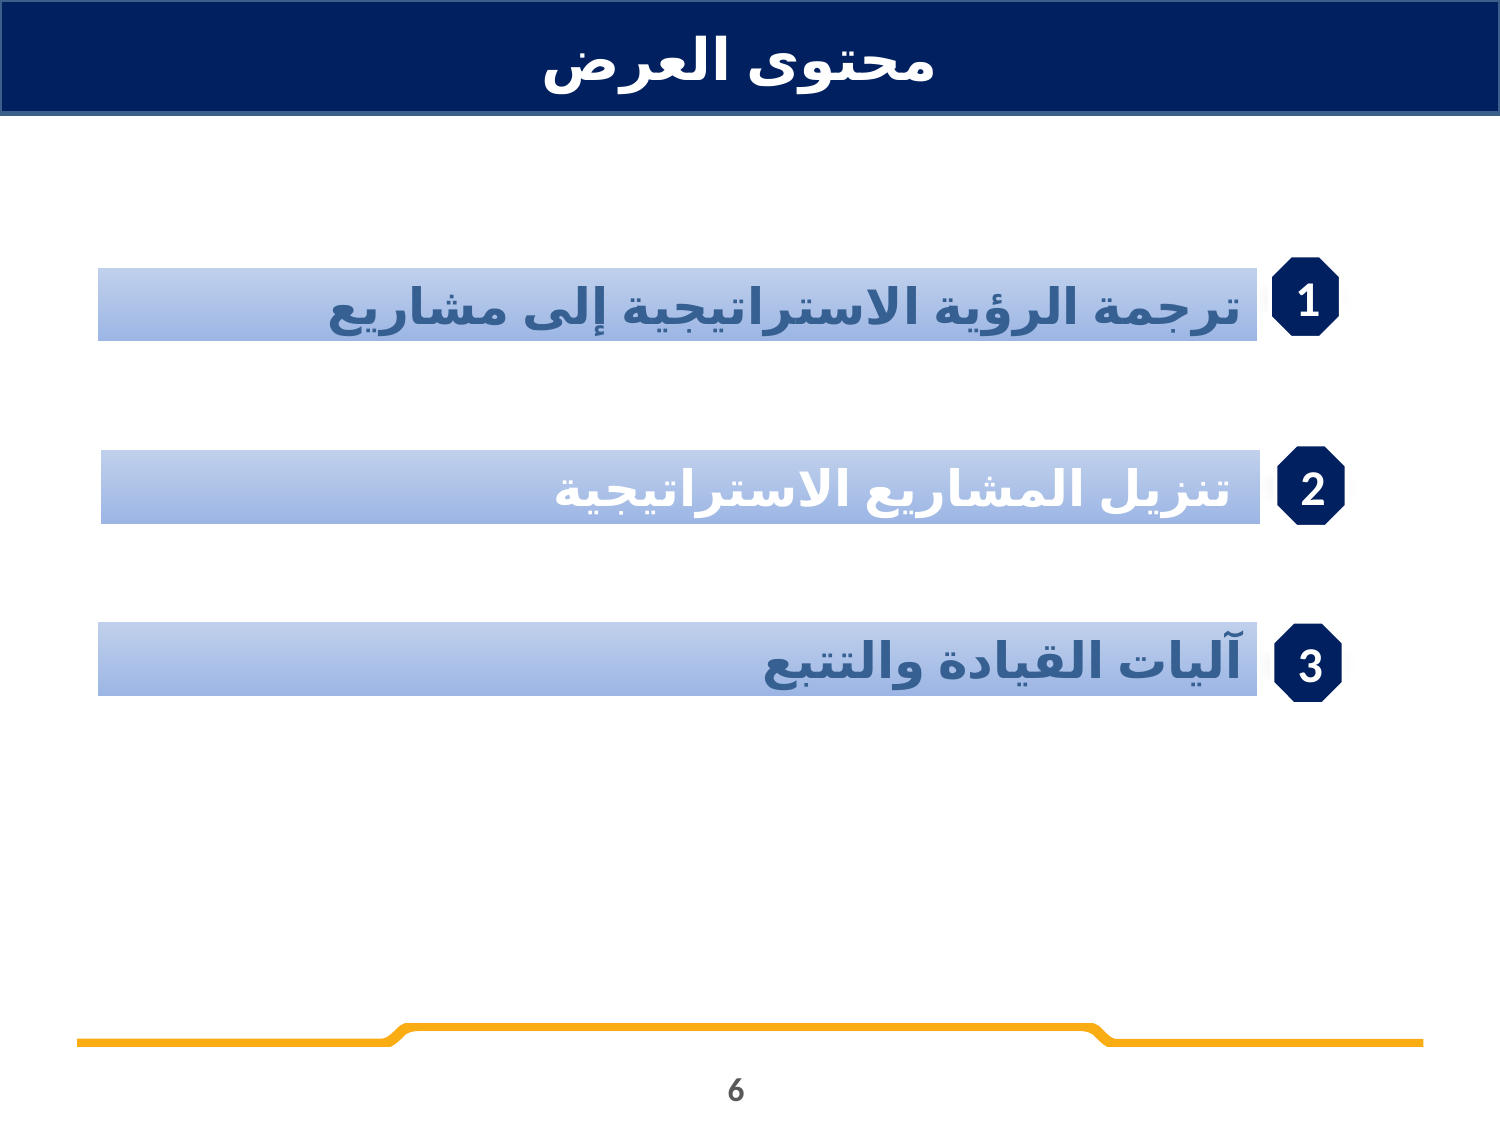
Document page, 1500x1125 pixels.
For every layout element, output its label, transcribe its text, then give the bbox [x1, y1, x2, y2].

text_box تنزيل المشاريع الاستراتيجية [100, 449, 1261, 525]
text_box محتوى العرض [64, 0, 1415, 114]
text_box 1 [1267, 253, 1344, 341]
text_box ترجمة الرؤية الاستراتيجية إلى مشاريع [97, 267, 1258, 342]
slide_number 6 [561, 1057, 911, 1118]
text_box 3 [1270, 619, 1346, 707]
text_box 2 [1273, 442, 1349, 530]
text_box آليات القيادة والتتبع [97, 621, 1258, 697]
